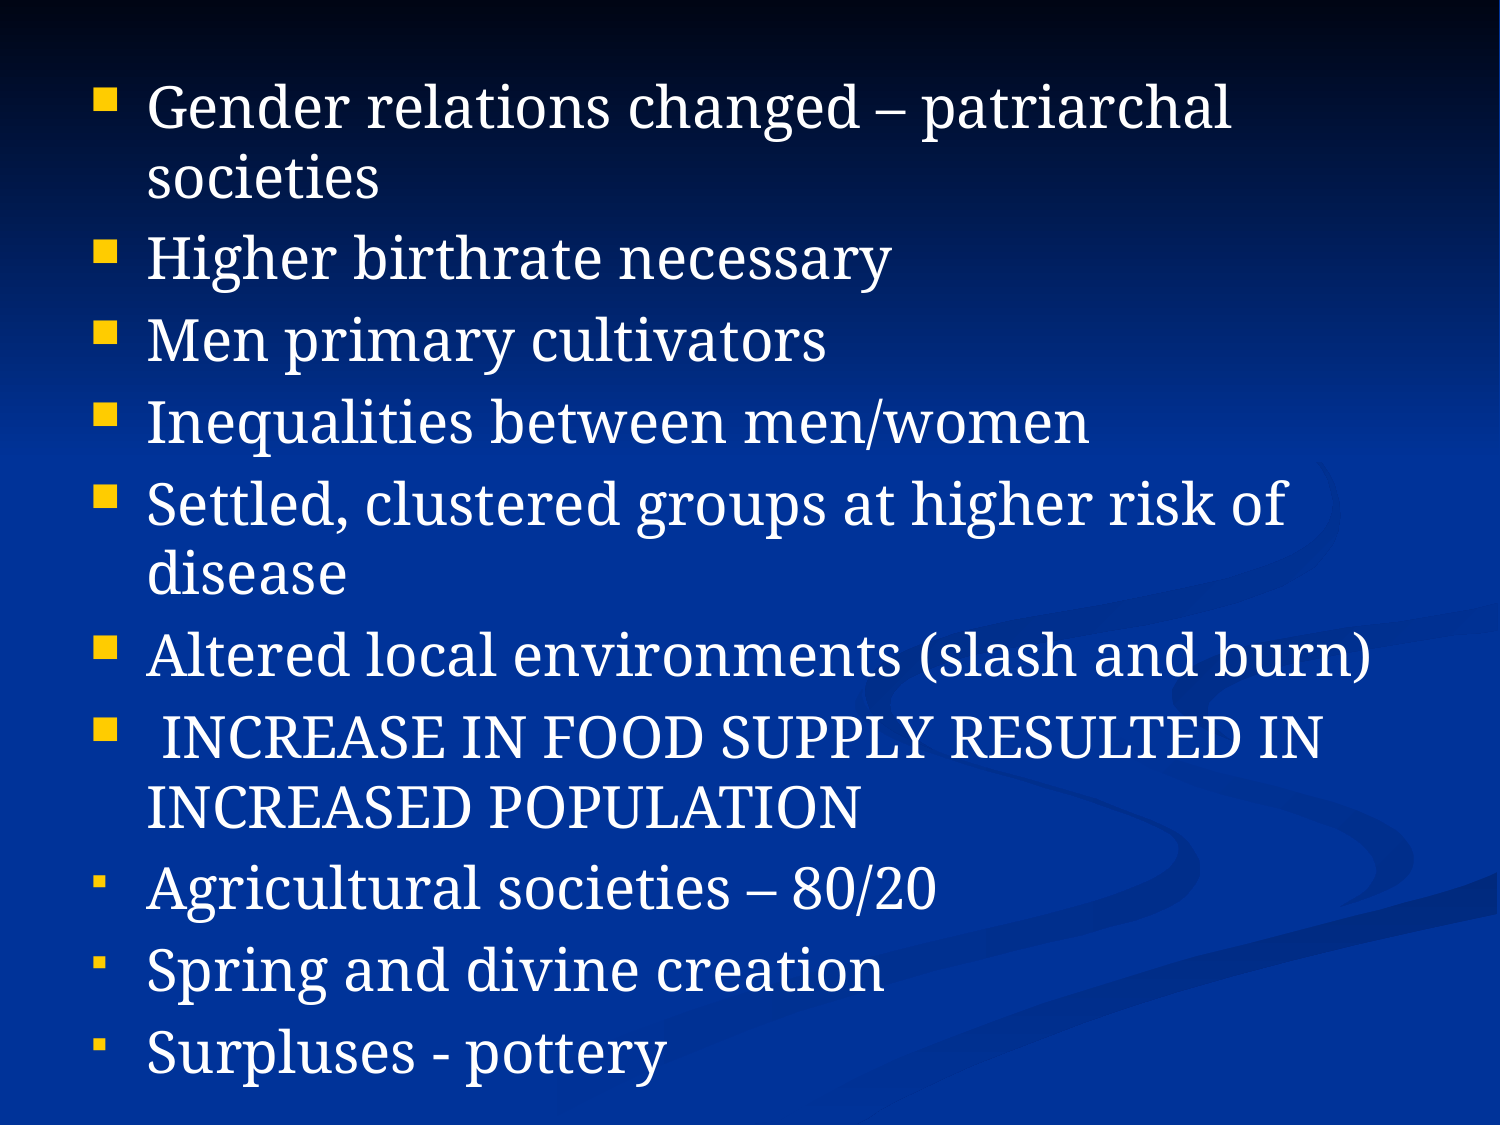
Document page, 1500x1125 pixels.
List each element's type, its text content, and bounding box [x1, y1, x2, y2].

list Gender relations changed – patriarchal societies Higher birthrate necessary Men primary cultivators Inequalities between men/women Settled, clustered groups at higher risk of disease Altered local environments (slash and burn) INCREASE IN FOOD SUPPLY RESULTED IN INCREASED POPULATION Agricultural societies – 80/20 Spring and divine creation Surpluses - pottery [74, 62, 1426, 1006]
